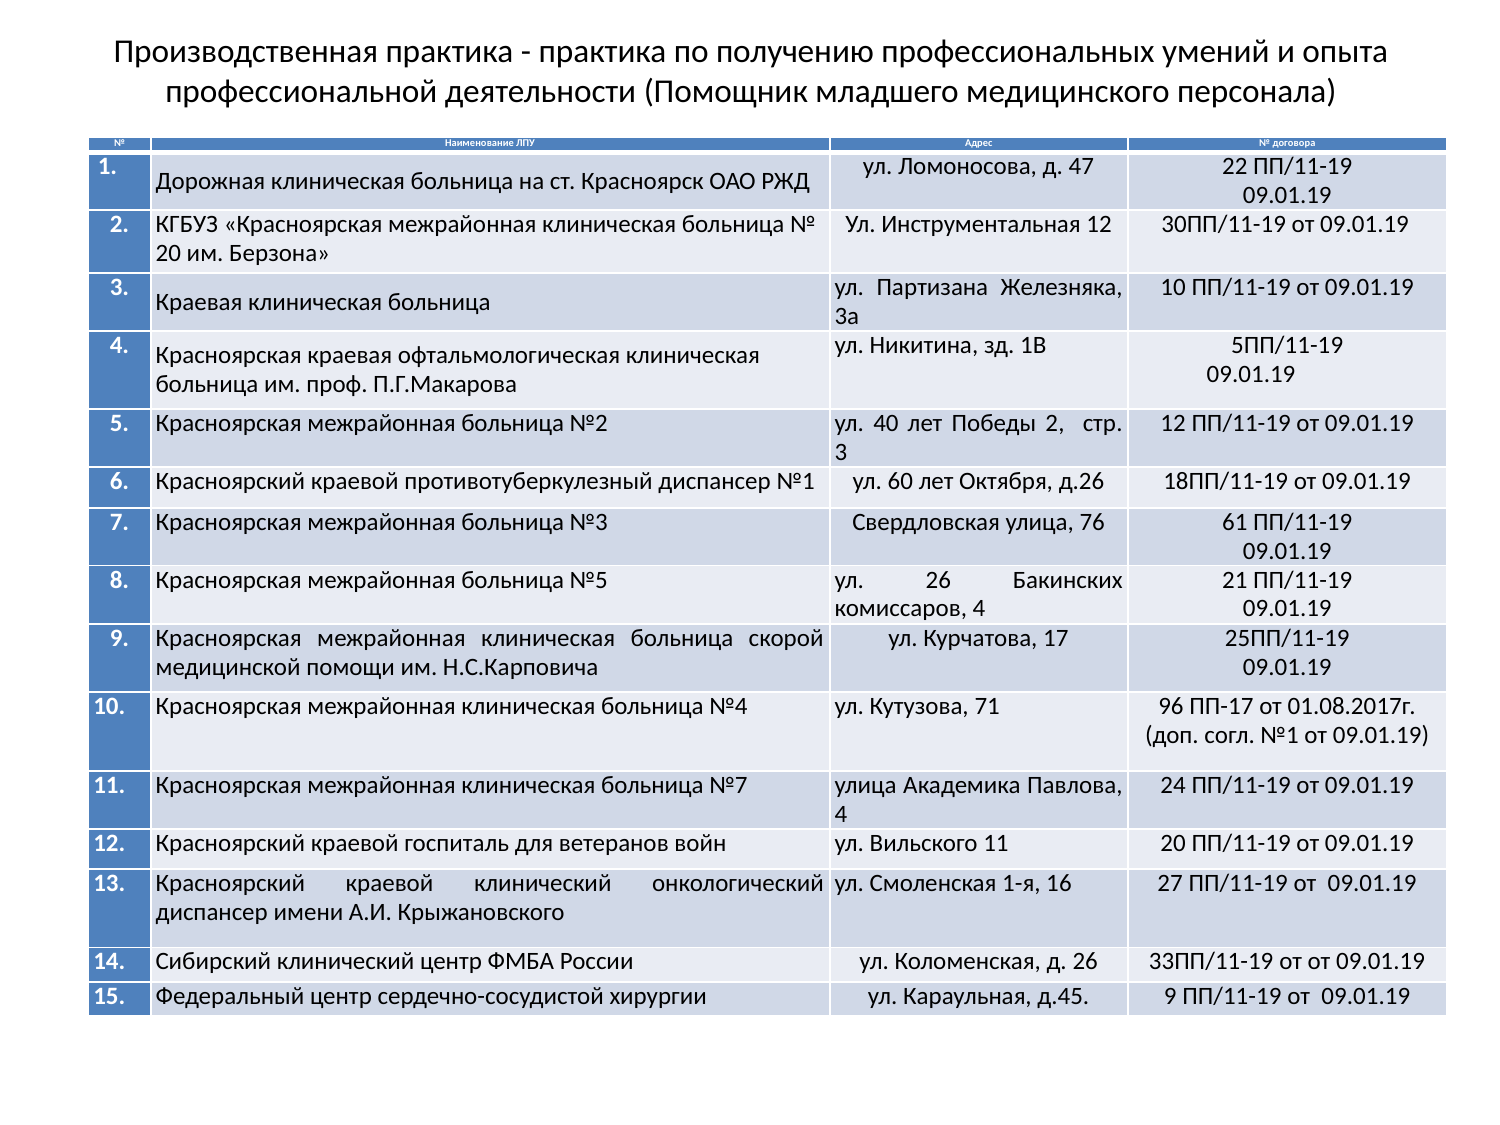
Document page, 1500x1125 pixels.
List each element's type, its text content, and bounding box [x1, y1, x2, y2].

table_cell 9 ПП/11-19 от 09.01.19 [1129, 983, 1446, 1015]
table_cell 12 ПП/11-19 от 09.01.19 [1129, 410, 1446, 466]
table_cell 11. [89, 772, 150, 828]
table_cell 21 ПП/11-19 09.01.19 [1129, 566, 1446, 623]
table_cell 10 ПП/11-19 от 09.01.19 [1129, 274, 1446, 330]
table_cell 12. [89, 830, 150, 868]
table_cell Краевая клиническая больница [152, 274, 829, 330]
table_cell Красноярская межрайонная больница №5 [152, 566, 829, 623]
table_cell Дорожная клиническая больница на ст. Красноярск ОАО РЖД [152, 155, 829, 209]
table_cell Красноярский краевой противотуберкулезный диспансер №1 [152, 468, 829, 507]
table_cell 7. [89, 509, 150, 565]
table_cell ул. Никитина, зд. 1В [831, 332, 1127, 408]
table_cell Красноярский краевой клинический онкологический диспансер имени А.И. Крыжановского [152, 870, 829, 947]
table_header Адрес [831, 138, 1127, 150]
table_cell ул. 60 лет Октября, д.26 [831, 468, 1127, 507]
table_cell Красноярская межрайонная больница №2 [152, 410, 829, 466]
table_cell 8. [89, 566, 150, 623]
table_cell 27 ПП/11-19 от 09.01.19 [1129, 870, 1446, 947]
table_cell 5. [89, 410, 150, 466]
table_cell 24 ПП/11-19 от 09.01.19 [1129, 772, 1446, 828]
table_cell ул. 40 лет Победы 2, стр. 3 [831, 410, 1127, 466]
table_cell ул. Смоленская 1-я, 16 [831, 870, 1127, 947]
table_cell 15. [89, 983, 150, 1015]
table_cell 9. [89, 625, 150, 691]
table_cell улица Академика Павлова, 4 [831, 772, 1127, 828]
table_cell ул. Вильского 11 [831, 830, 1127, 868]
table_cell ул. Кутузова, 71 [831, 693, 1127, 770]
table_cell 25ПП/11-19 09.01.19 [1129, 625, 1446, 691]
table_header № [89, 138, 150, 150]
table_cell 10. [89, 693, 150, 770]
table_cell Сибирский клинический центр ФМБА России [152, 948, 829, 981]
table_header № договора [1129, 138, 1446, 150]
table_cell ул. Караульная, д.45. [831, 983, 1127, 1015]
table_cell Красноярская межрайонная клиническая больница №4 [152, 693, 829, 770]
table_cell Красноярская межрайонная клиническая больница скорой медицинской помощи им. Н.С.Карповича [152, 625, 829, 691]
table_cell ул. Партизана Железняка, 3а [831, 274, 1127, 330]
title Производственная практика - практика по получению профессиональных умений и опыта профессиональной деятельности (Помощник младшего медицинского персонала) [76, 19, 1427, 159]
table_cell 5ПП/11-19 09.01.19 [1129, 332, 1446, 408]
table_cell 61 ПП/11-19 09.01.19 [1129, 509, 1446, 565]
table_header Наименование ЛПУ [152, 138, 829, 150]
table_cell КГБУЗ «Красноярская межрайонная клиническая больница № 20 им. Берзона» [152, 211, 829, 272]
table_cell Красноярская межрайонная клиническая больница №7 [152, 772, 829, 828]
table_cell 4. [89, 332, 150, 408]
table_cell 2. [89, 211, 150, 272]
table_cell 30ПП/11-19 от 09.01.19 [1129, 211, 1446, 272]
table_cell 14. [89, 948, 150, 981]
table_cell Федеральный центр сердечно-сосудистой хирургии [152, 983, 829, 1015]
table_cell Красноярская краевая офтальмологическая клиническая больница им. проф. П.Г.Макарова [152, 332, 829, 408]
table_cell Красноярский краевой госпиталь для ветеранов войн [152, 830, 829, 868]
table_cell 6. [89, 468, 150, 507]
table_cell 22 ПП/11-19 09.01.19 [1129, 155, 1446, 209]
table_cell ул. Ломоносова, д. 47 [831, 155, 1127, 209]
table_cell Свердловская улица, 76 [831, 509, 1127, 565]
table_cell 13. [89, 870, 150, 947]
table_cell ул. 26 Бакинских комиссаров, 4 [831, 566, 1127, 623]
table_cell [89, 155, 150, 209]
table_cell 18ПП/11-19 от 09.01.19 [1129, 468, 1446, 507]
table_cell Ул. Инструментальная 12 [831, 211, 1127, 272]
table_cell 20 ПП/11-19 от 09.01.19 [1129, 830, 1446, 868]
table_cell ул. Коломенская, д. 26 [831, 948, 1127, 981]
table_cell Красноярская межрайонная больница №3 [152, 509, 829, 565]
table_cell ул. Курчатова, 17 [831, 625, 1127, 691]
table_cell 33ПП/11-19 от от 09.01.19 [1129, 948, 1446, 981]
table_cell 96 ПП-17 от 01.08.2017г. (доп. согл. №1 от 09.01.19) [1129, 693, 1446, 770]
table_cell 3. [89, 274, 150, 330]
